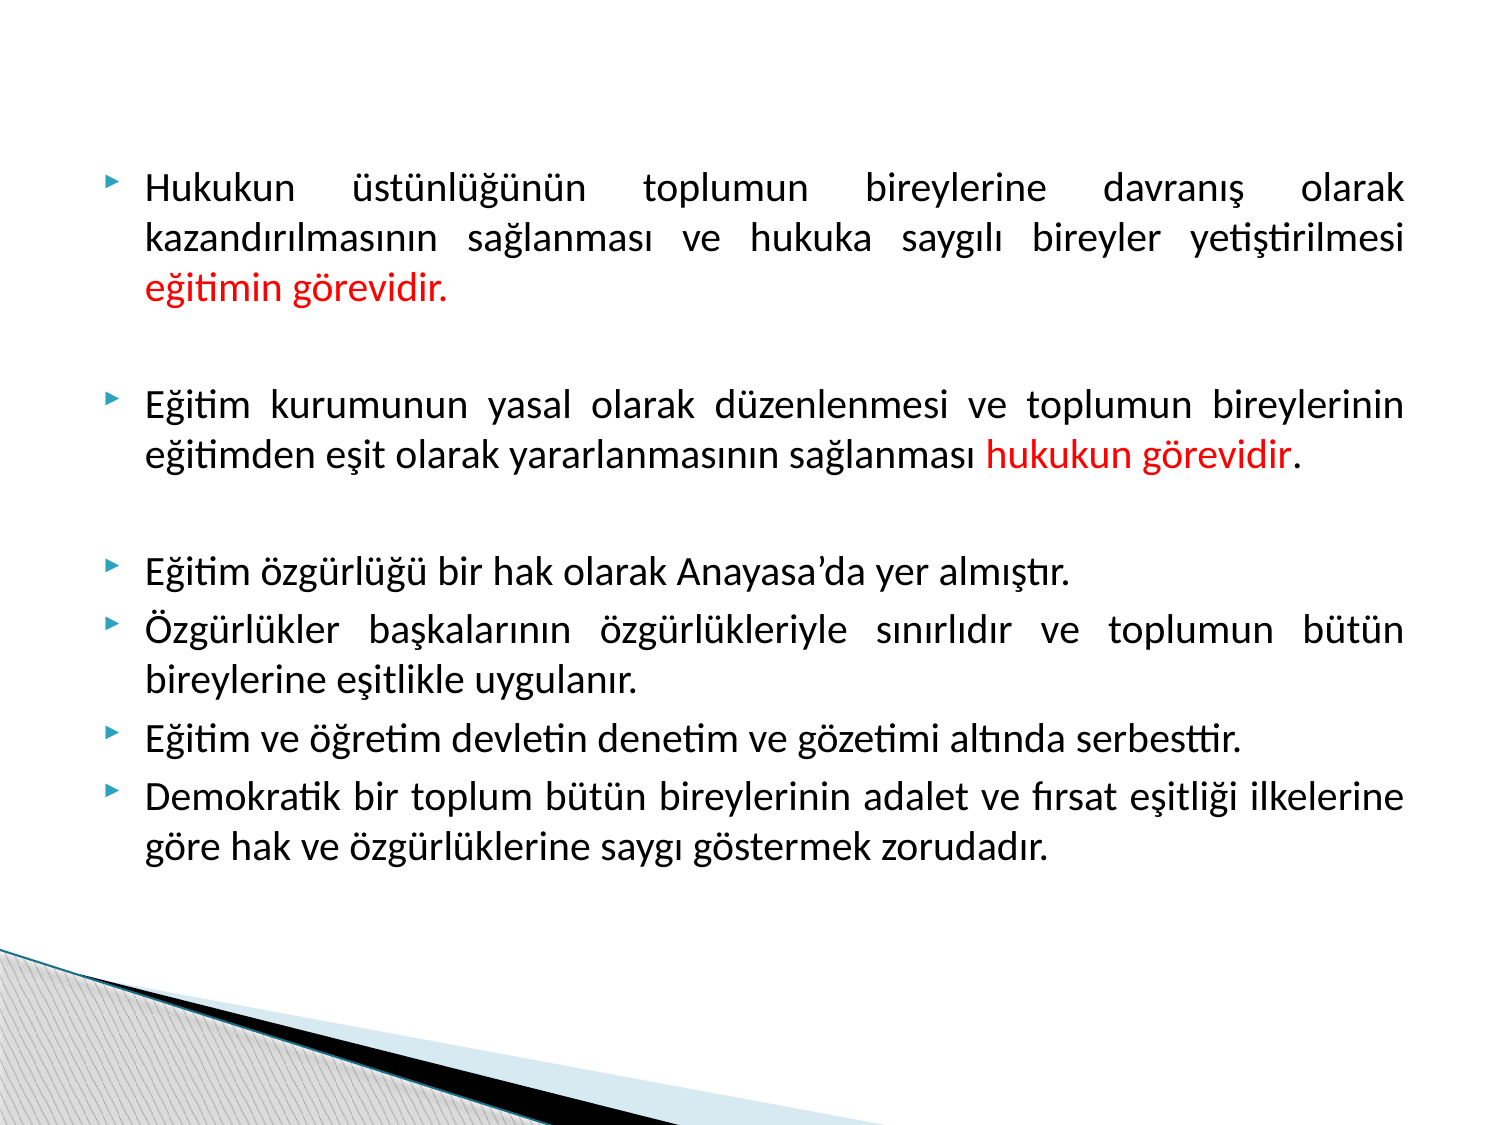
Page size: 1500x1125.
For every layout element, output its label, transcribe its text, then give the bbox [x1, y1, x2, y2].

list Hukukun üstünlüğünün toplumun bireylerine davranış olarak kazandırılmasının sağlanması ve hukuka saygılı bireyler yetiştirilmesi eğitimin görevidir. Eğitim kurumunun yasal olarak düzenlenmesi ve toplumun bireylerinin eğitimden eşit olarak yararlanmasının sağlanması hukukun görevidir. Eğitim özgürlüğü bir hak olarak Anayasa’da yer almıştır. Özgürlükler başkalarının özgürlükleriyle sınırlıdır ve toplumun bütün bireylerine eşitlikle uygulanır. Eğitim ve öğretim devletin denetim ve gözetimi altında serbesttir. Demokratik bir toplum bütün bireylerinin adalet ve fırsat eşitliği ilkelerine göre hak ve özgürlüklerine saygı göstermek zorudadır. [70, 152, 1421, 950]
